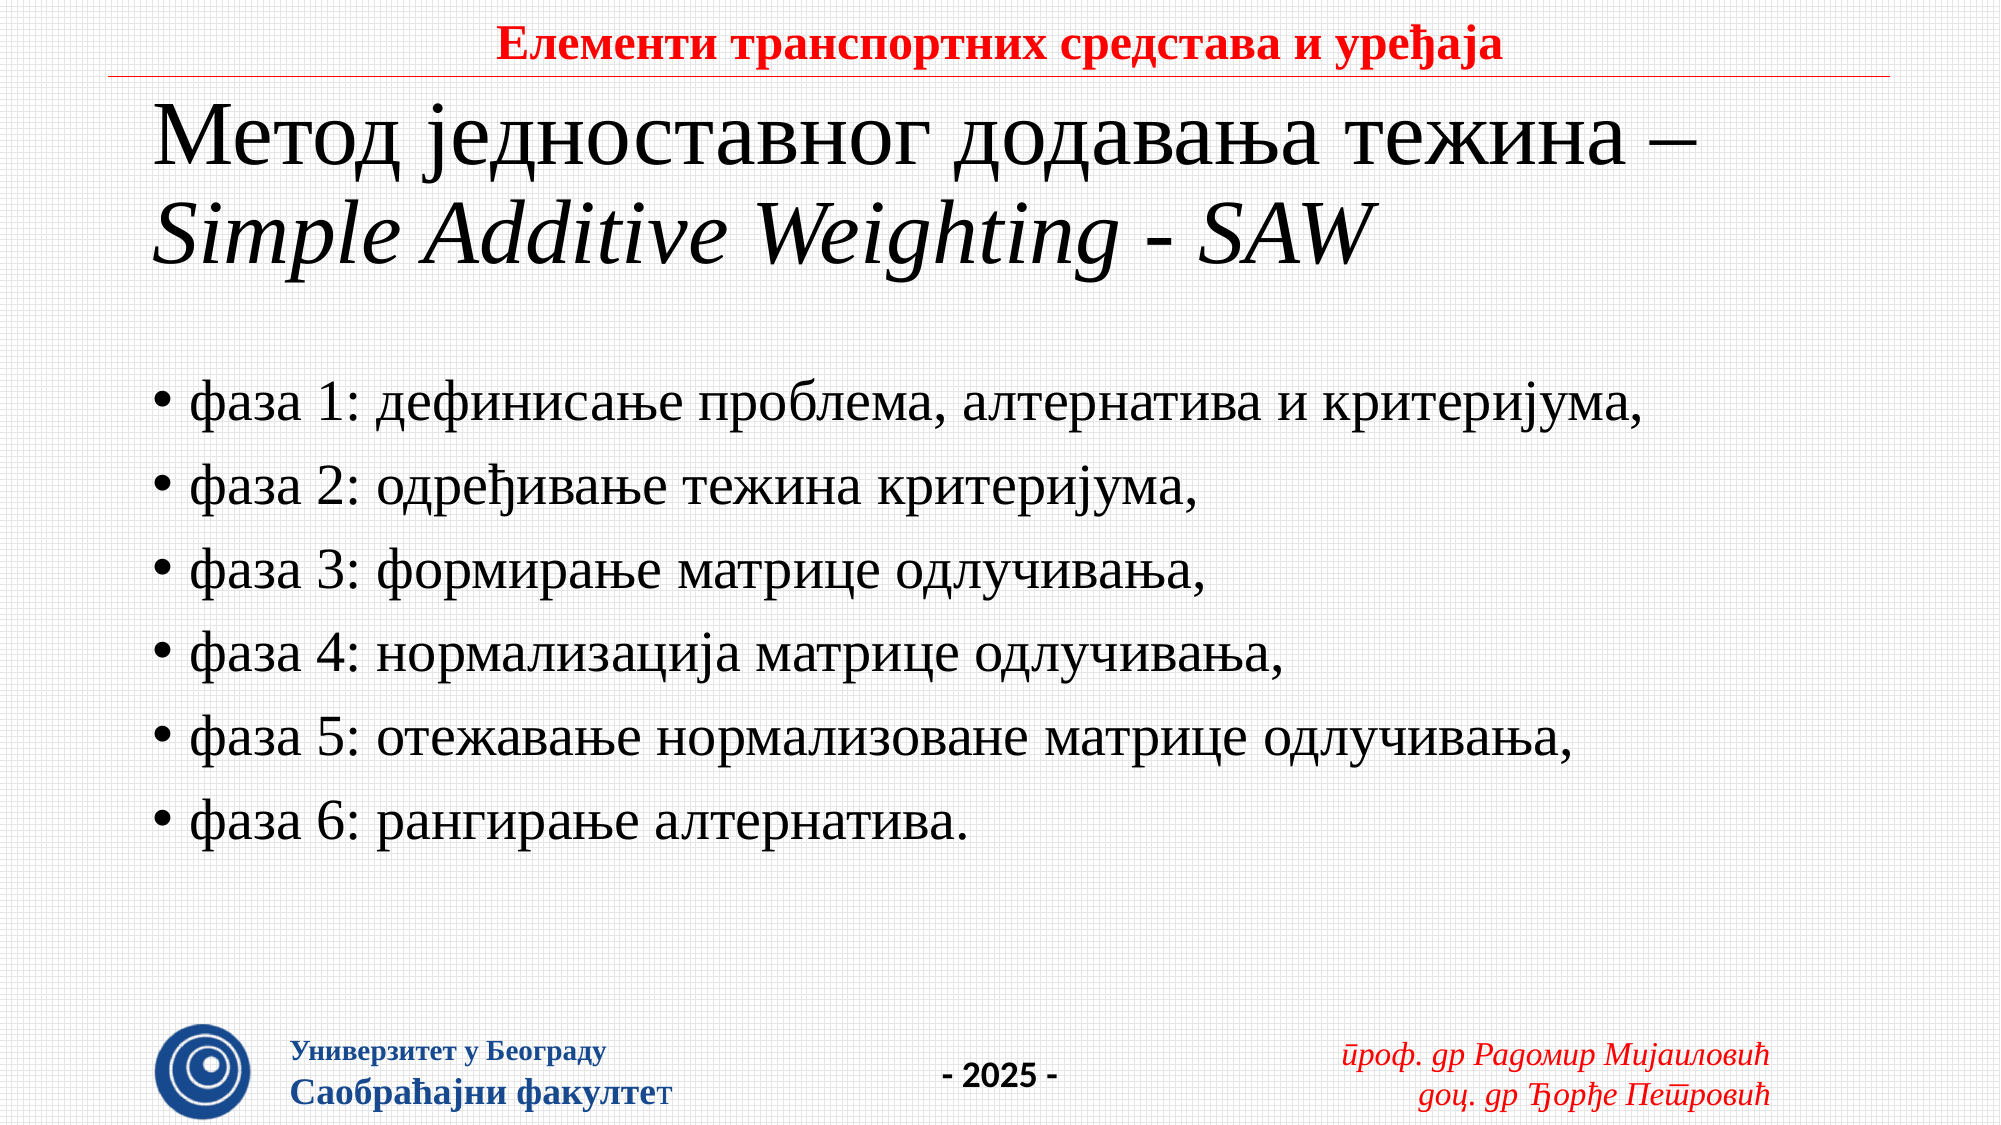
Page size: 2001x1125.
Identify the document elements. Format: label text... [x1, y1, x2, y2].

title Метод једноставног додавања тежина – Simple Additive Weighting - SAW [137, 75, 1863, 294]
picture [137, 1024, 273, 1121]
list фаза 1: дефинисање проблема, алтернатива и критеријума, фаза 2: одређивање тежина критеријума, фаза 3: формирање матрице одлучивања, фаза 4: нормализација матрице одлучивања, фаза 5: отежавање нормализоване матрице одлучивања, фаза 6: рангирање алтернатива. [137, 363, 1863, 961]
